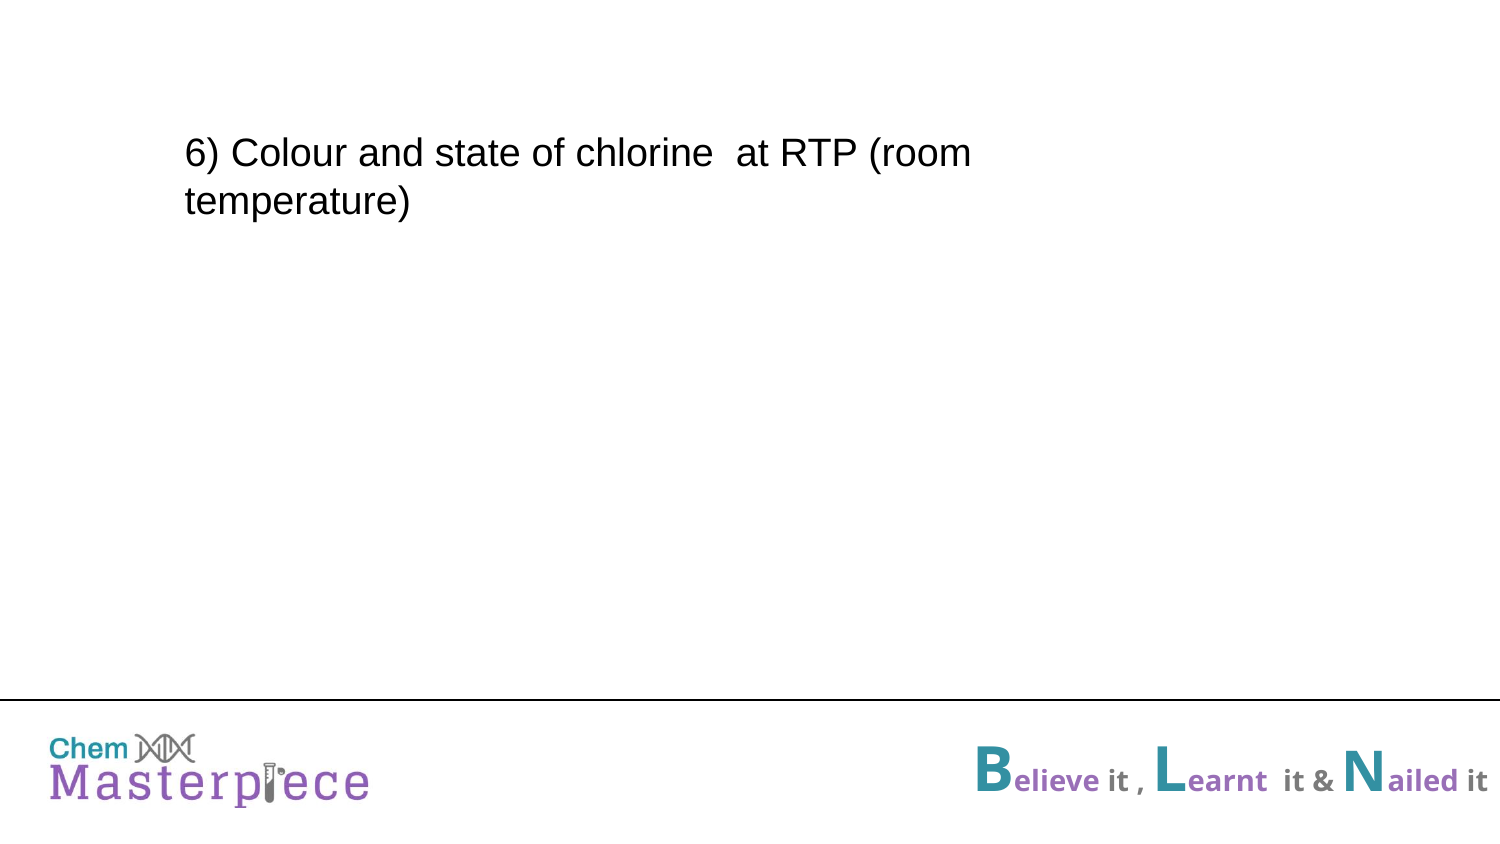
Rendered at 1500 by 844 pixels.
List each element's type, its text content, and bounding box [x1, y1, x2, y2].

text_box 6) Colour and state of chlorine at RTP (room temperature) [169, 112, 1104, 238]
text_box Believe it , Learnt it & Nailed it [960, 723, 1500, 810]
picture [26, 715, 386, 808]
